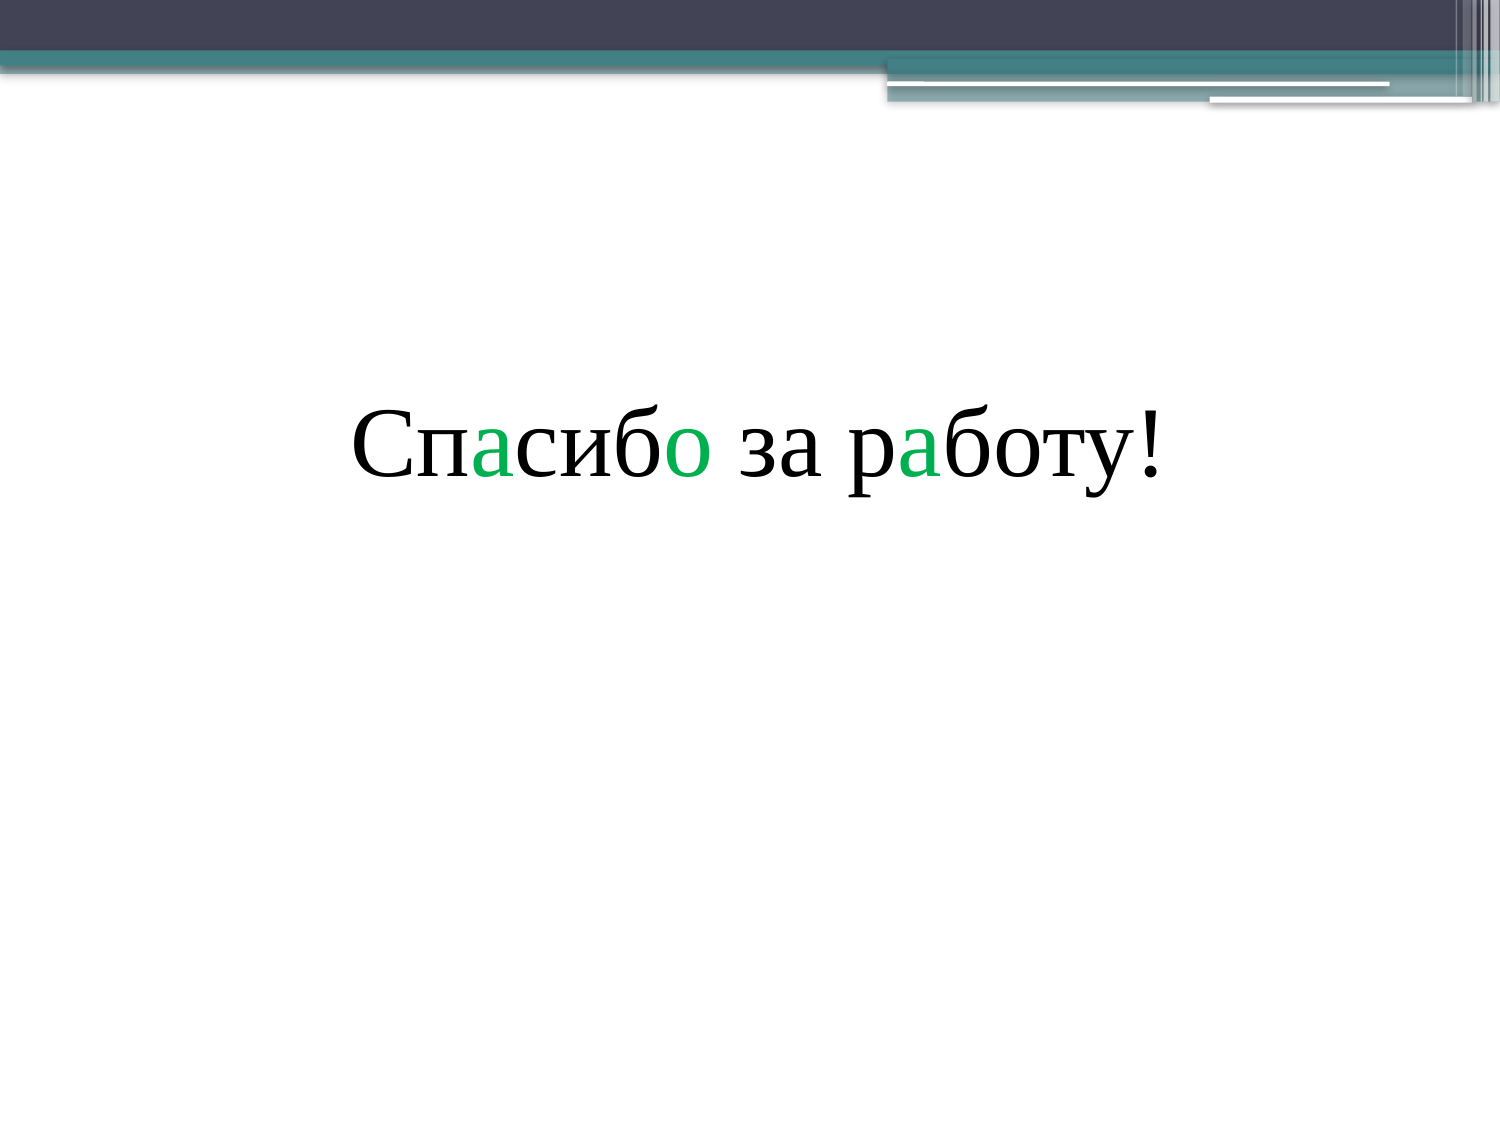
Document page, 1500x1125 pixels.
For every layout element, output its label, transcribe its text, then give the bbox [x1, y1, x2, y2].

list Спасибо за работу! [75, 368, 1425, 1079]
